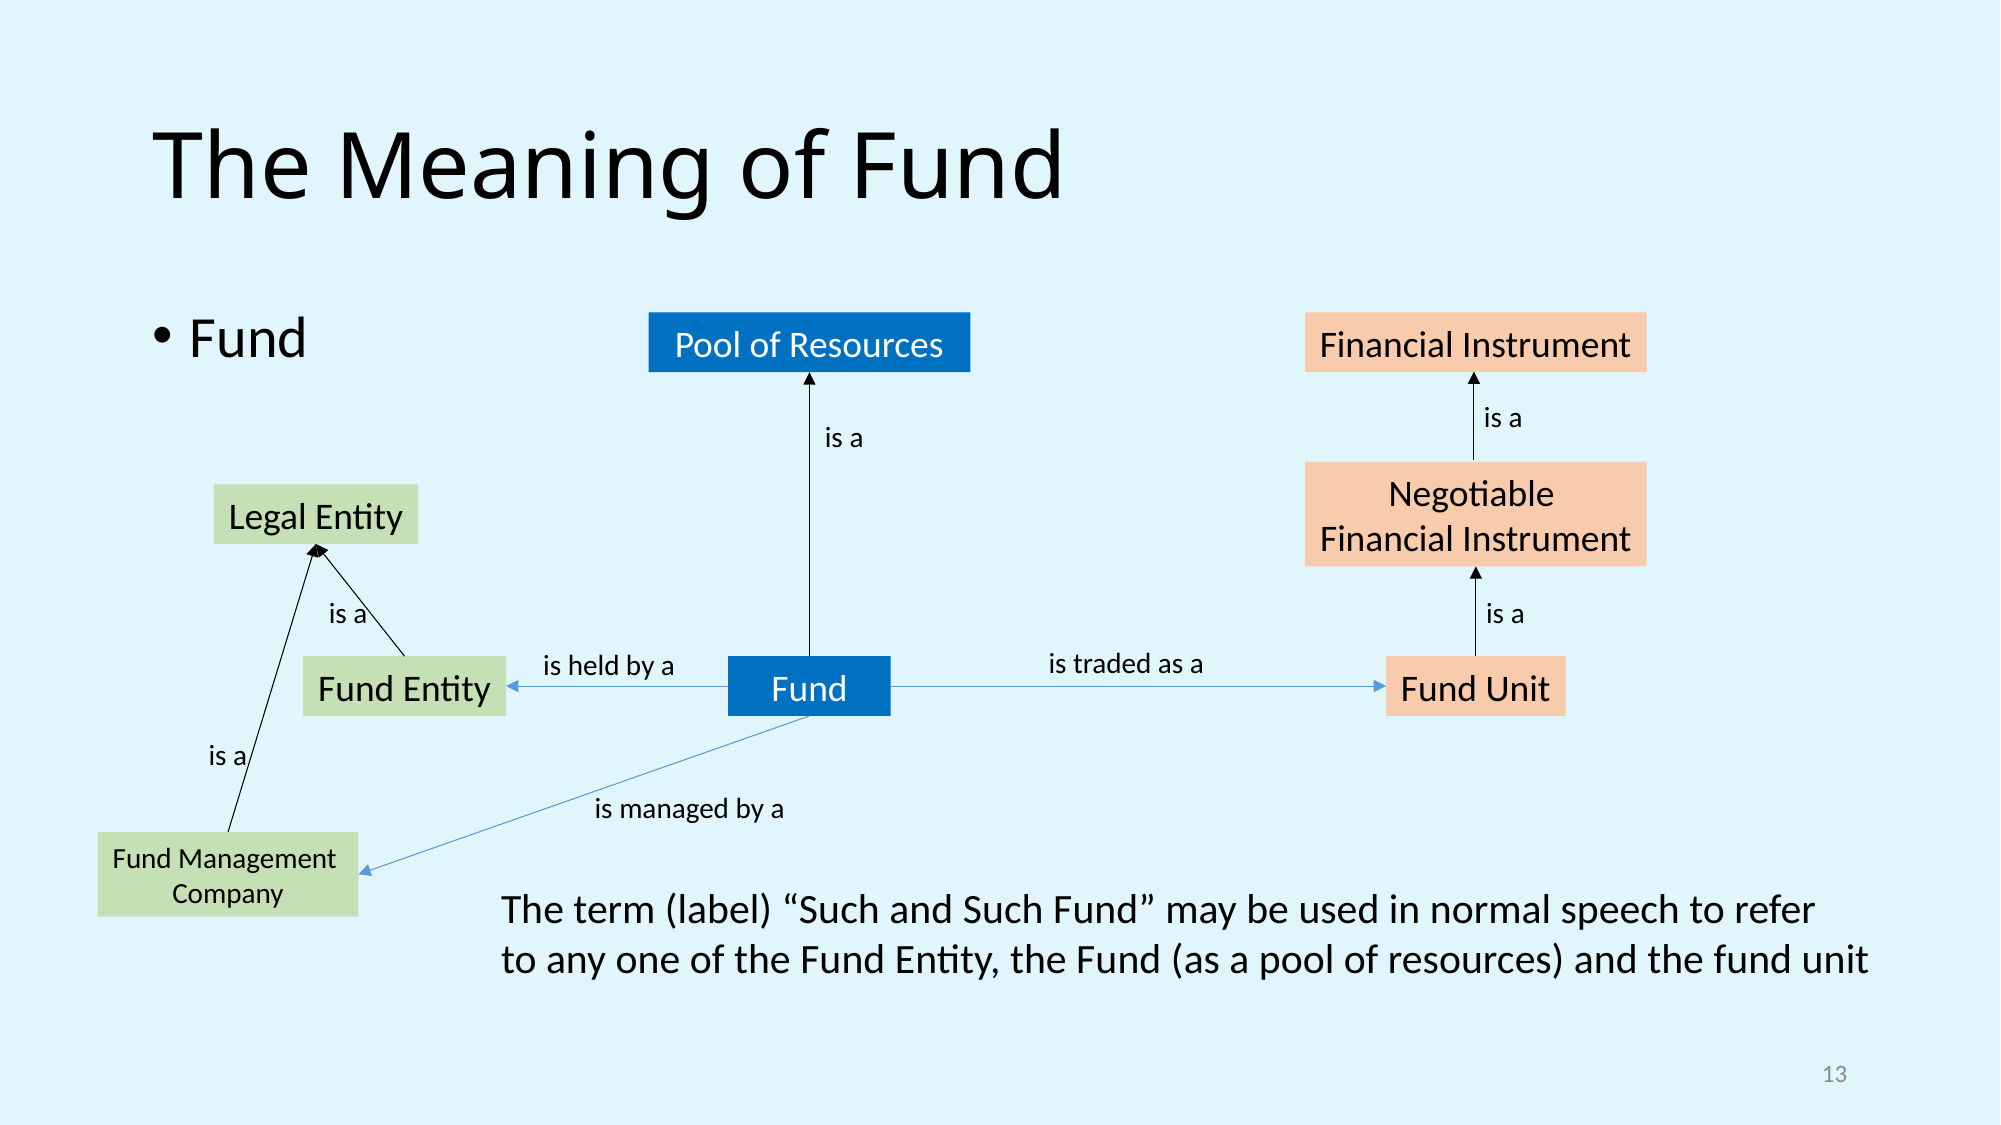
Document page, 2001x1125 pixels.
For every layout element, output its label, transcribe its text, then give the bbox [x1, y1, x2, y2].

text_box is a [1474, 390, 1538, 441]
text_box Fund [728, 656, 891, 716]
text_box The term (label) “Such and Such Fund” may be used in normal speech to refer to any one of the Fund Entity, the Fund (as a pool of resources) and the fund unit [486, 874, 1886, 990]
text_box is a [1469, 390, 1473, 441]
text_box is a [810, 411, 879, 461]
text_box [316, 544, 405, 657]
list Fund [137, 875, 1863, 1014]
slide_number 13 [1412, 1042, 1863, 1103]
text_box Fund Management Company [97, 831, 359, 917]
text_box is traded as a [1033, 636, 1219, 686]
text_box Fund Unit [1386, 656, 1566, 716]
list Fund [137, 299, 1863, 874]
title The Meaning of Fund [137, 59, 1863, 278]
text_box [360, 716, 810, 875]
text_box Negotiable Financial Instrument [1305, 461, 1647, 567]
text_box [228, 544, 316, 833]
text_box Legal Entity [213, 484, 418, 545]
text_box is a [1471, 586, 1475, 637]
text_box Pool of Resources [648, 312, 971, 373]
text_box is held by a [528, 638, 691, 686]
text_box is a [1476, 586, 1540, 637]
text_box Fund Entity [316, 656, 506, 716]
text_box is a [193, 729, 228, 779]
text_box Financial Instrument [1305, 312, 1647, 373]
